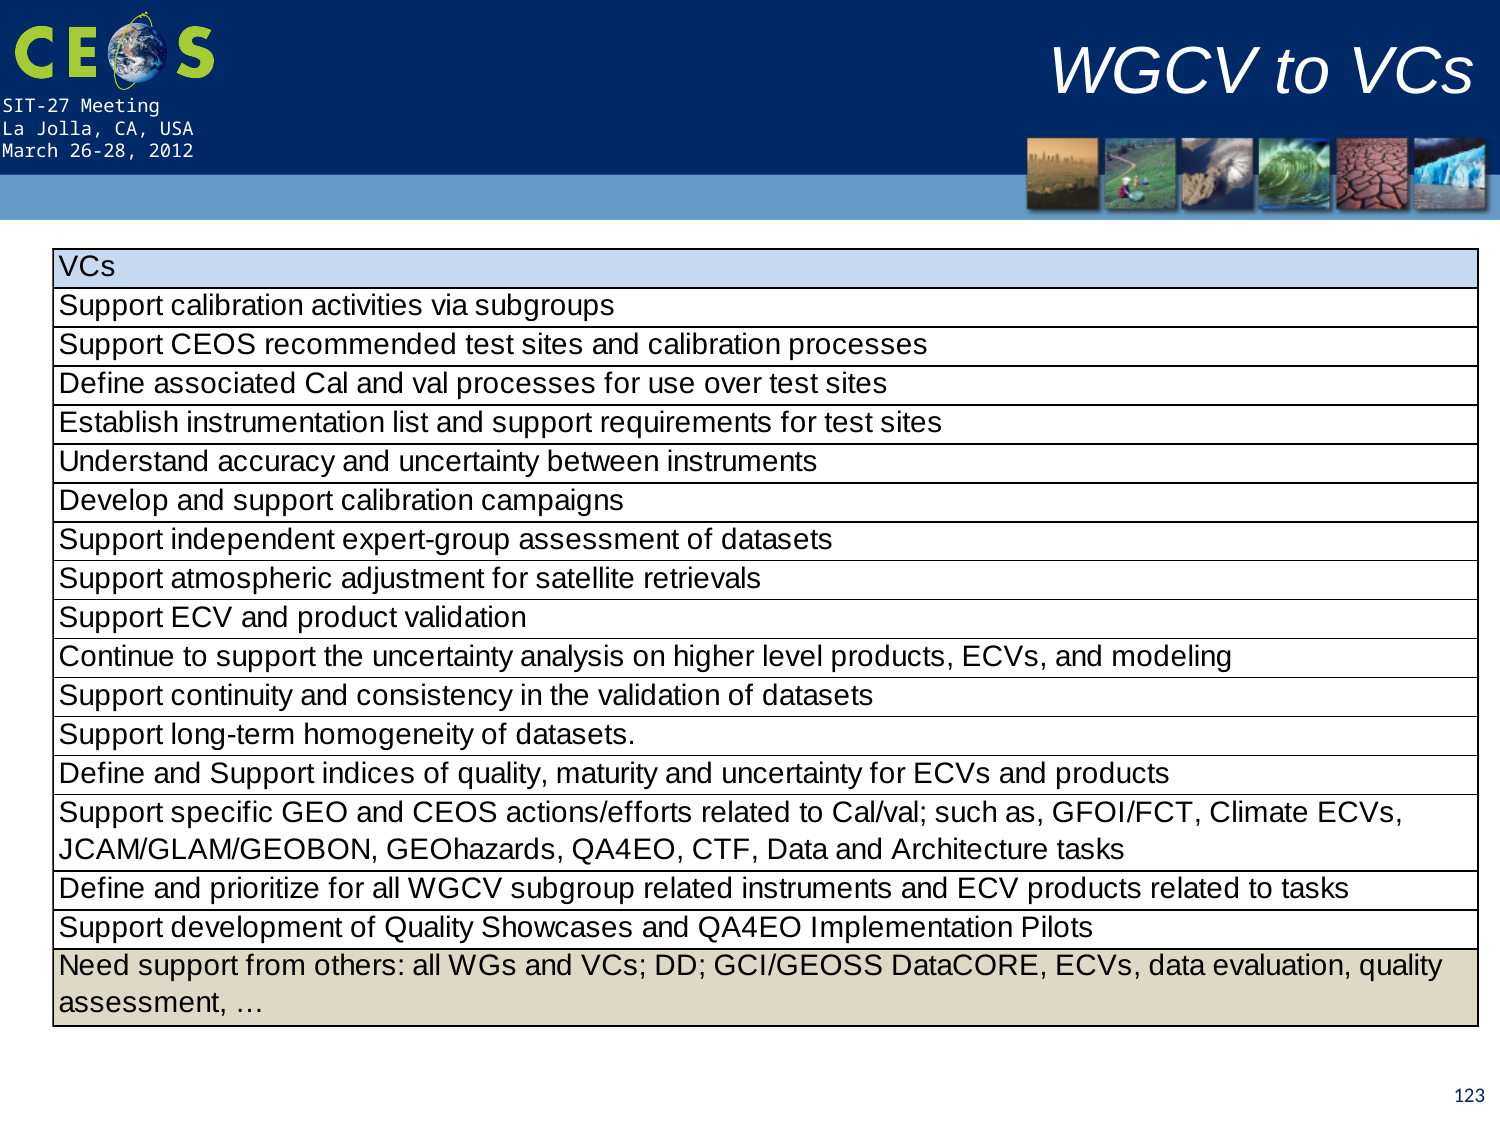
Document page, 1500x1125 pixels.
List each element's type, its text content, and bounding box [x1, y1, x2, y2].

picture [0, 0, 1500, 220]
title WGCV to VCs [216, 16, 1491, 117]
slide_number 123 [1187, 1073, 1500, 1125]
picture [52, 247, 1483, 1030]
